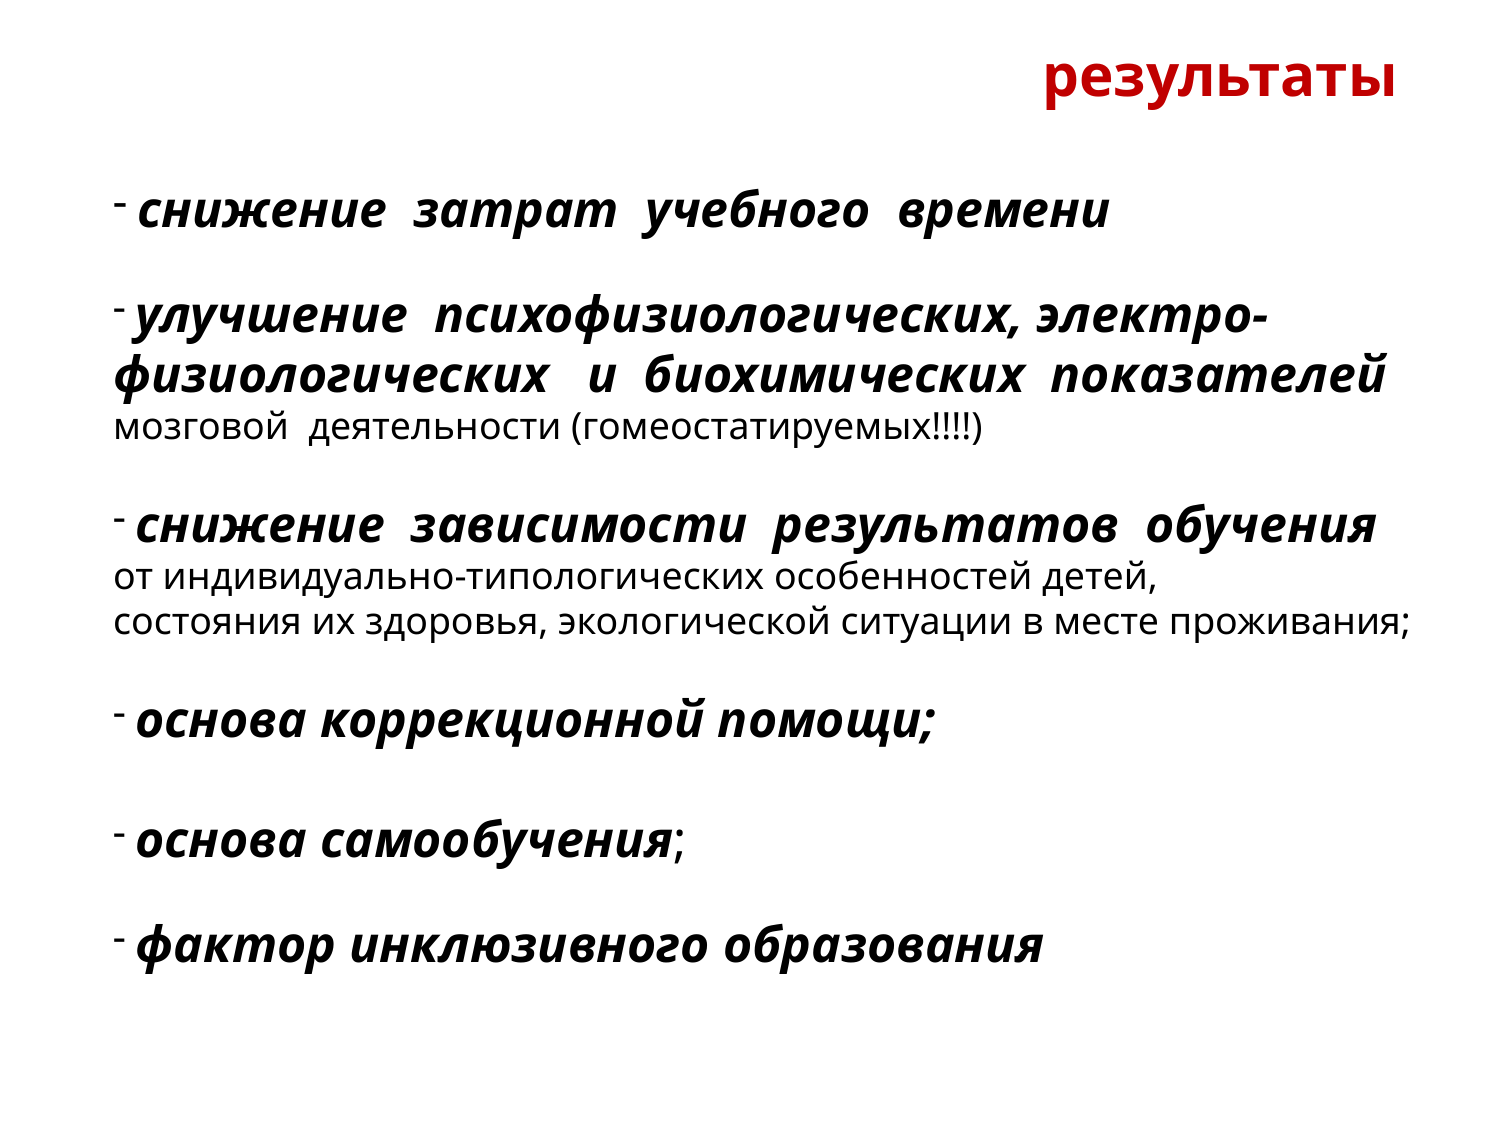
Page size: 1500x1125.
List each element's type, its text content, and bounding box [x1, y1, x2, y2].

text_box снижение затрат учебного времени улучшение психофизиологических, электро- физиологических и биохимических показателей мозговой деятельности (гомеостатируемых!!!!) снижение зависимости результатов обучения от индивидуально-типологических особенностей детей, состояния их здоровья, экологической ситуации в месте проживания; основа коррекционной помощи; основа самообучения; фактор инклюзивного образования [98, 169, 1437, 1025]
text_box результаты [1027, 30, 1413, 116]
